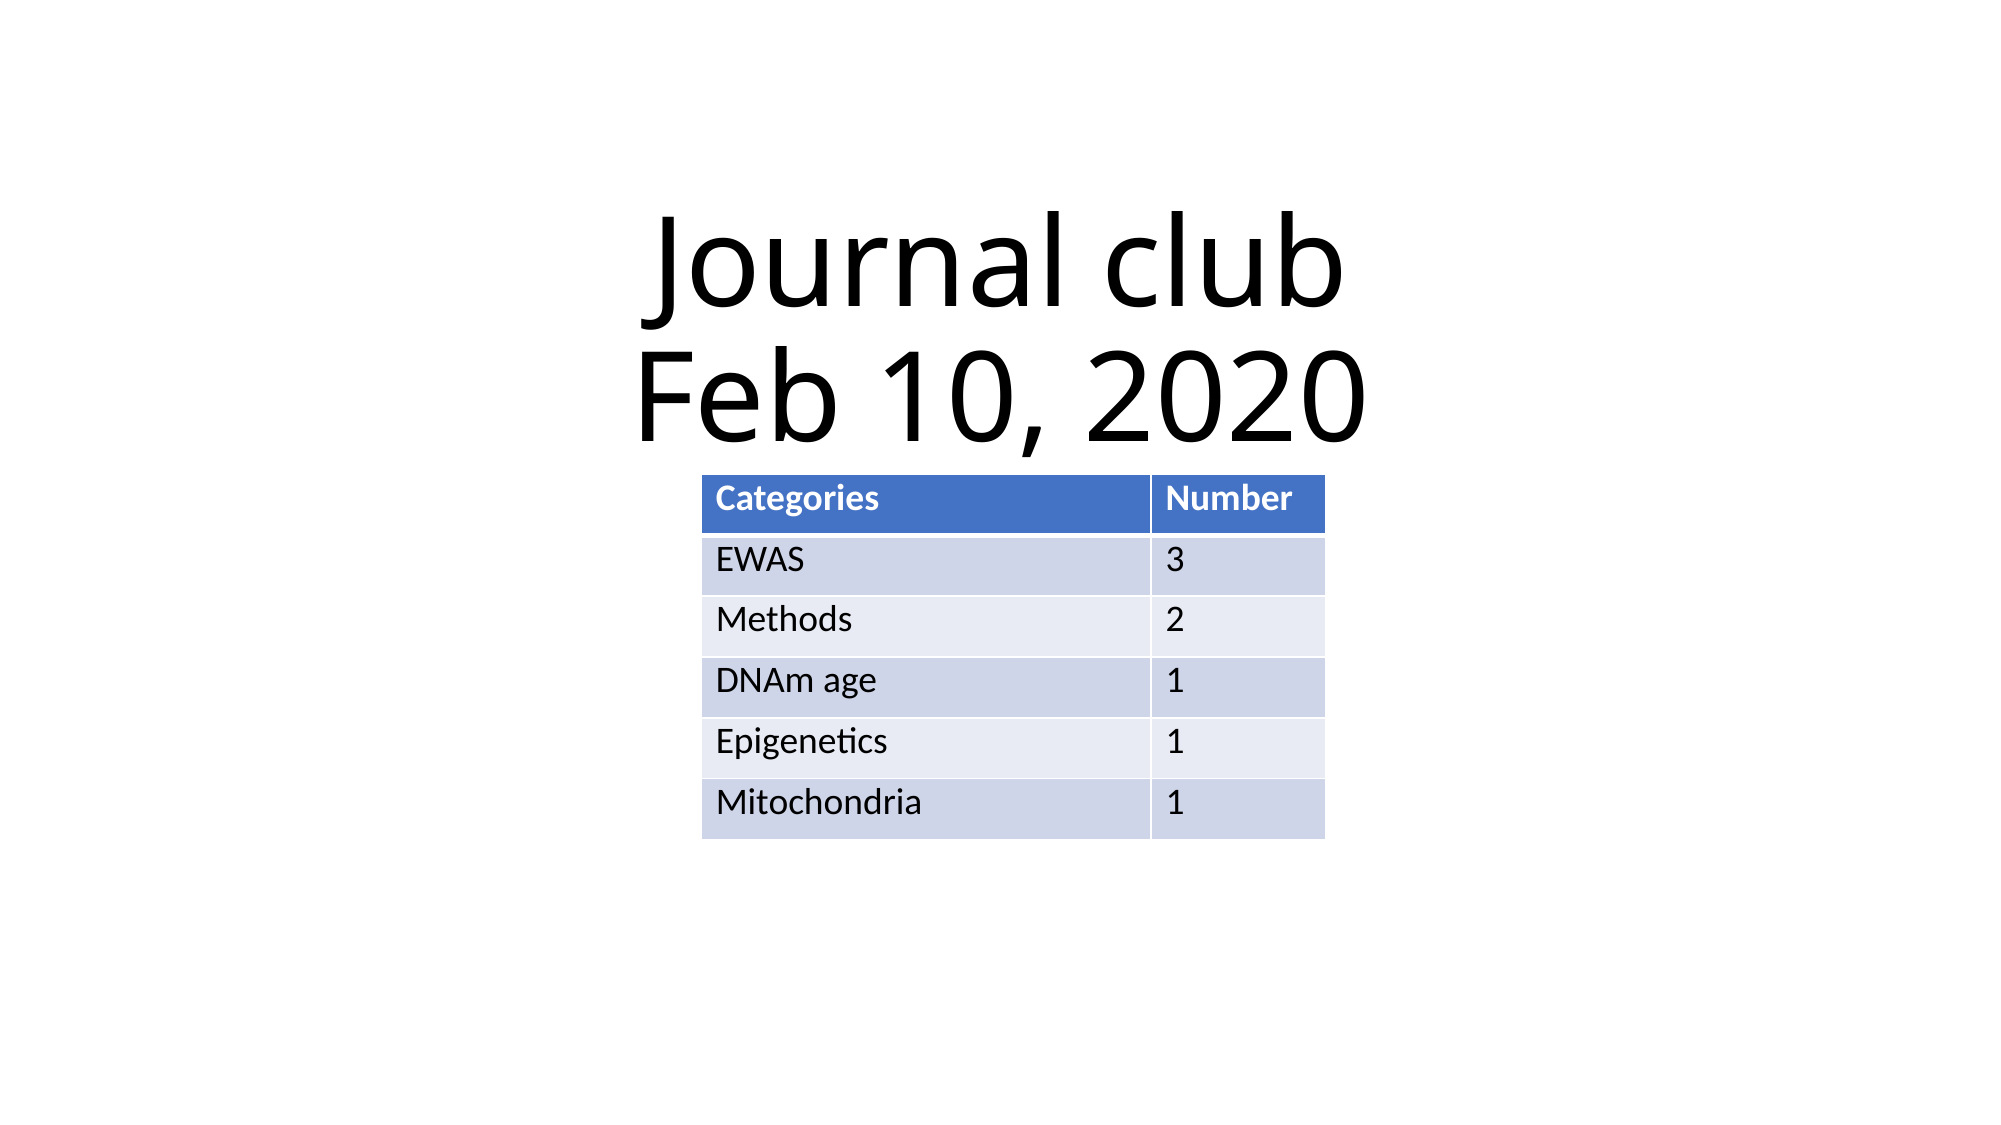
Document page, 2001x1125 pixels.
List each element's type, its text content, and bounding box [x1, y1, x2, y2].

table_cell 2 [1152, 597, 1325, 656]
table_cell Methods [702, 597, 1150, 656]
table_cell EWAS [702, 538, 1150, 595]
title Journal club Feb 10, 2020 [249, 84, 1750, 477]
table_cell 3 [1152, 538, 1325, 595]
table_cell 1 [1152, 779, 1325, 839]
table_cell 1 [1152, 658, 1325, 717]
table_header Number [1152, 475, 1325, 533]
table_cell DNAm age [702, 658, 1150, 717]
table_cell 1 [1152, 719, 1325, 778]
table_cell Epigenetics [702, 719, 1150, 778]
table_cell Mitochondria [702, 779, 1150, 839]
table_header Categories [702, 475, 1150, 533]
